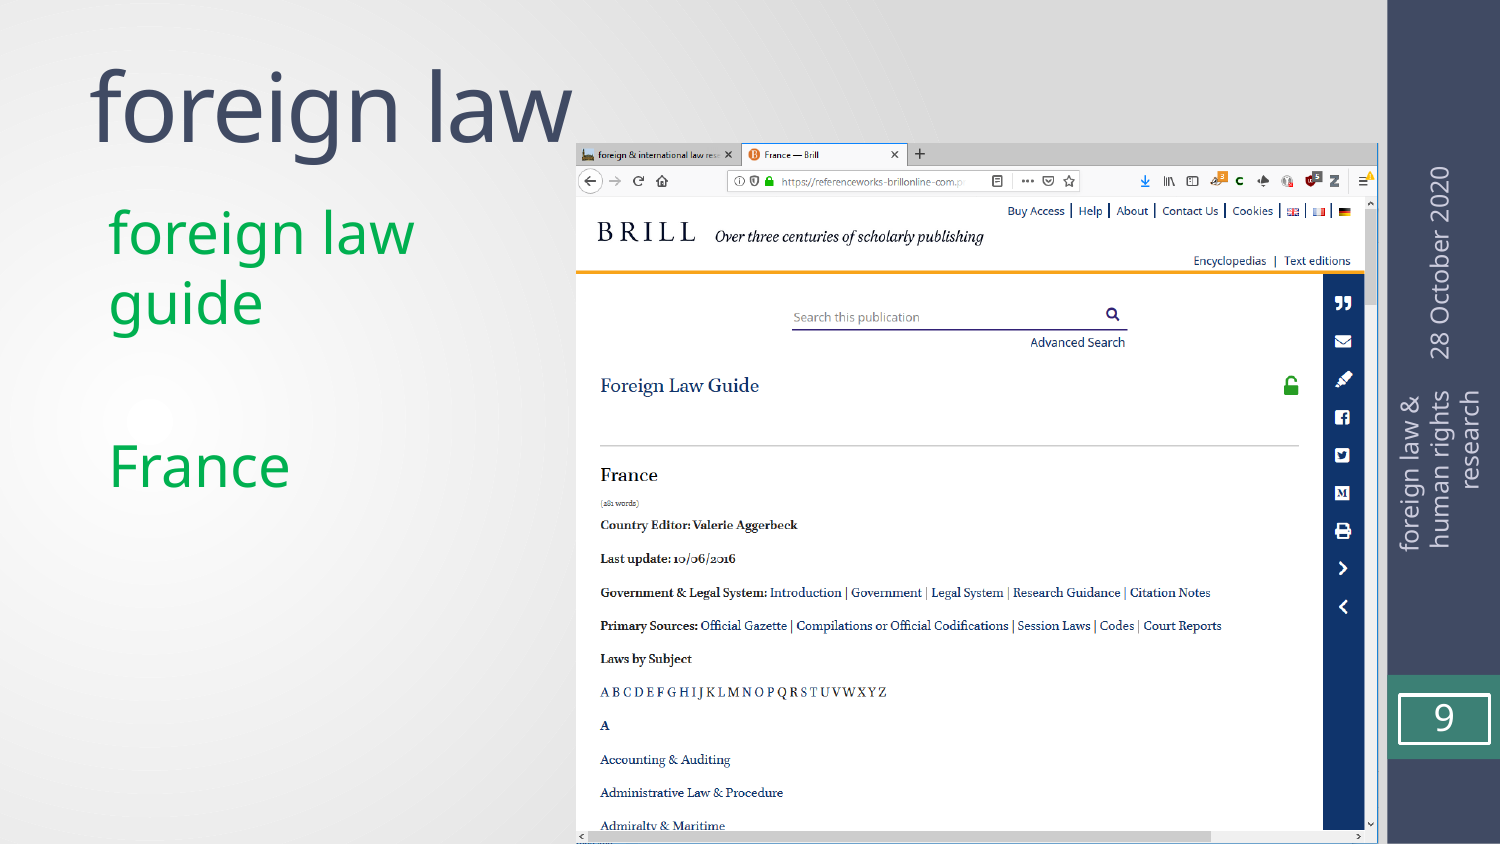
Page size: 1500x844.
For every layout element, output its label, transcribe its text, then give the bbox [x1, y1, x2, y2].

text_box 28 October 2020 [1408, 75, 1469, 375]
text_box foreign law [74, 33, 1325, 175]
text_box foreign law guide France [75, 188, 570, 754]
text_box foreign law & human rights research [1408, 375, 1469, 667]
text_box <number> [1399, 695, 1490, 744]
picture [575, 143, 1380, 844]
